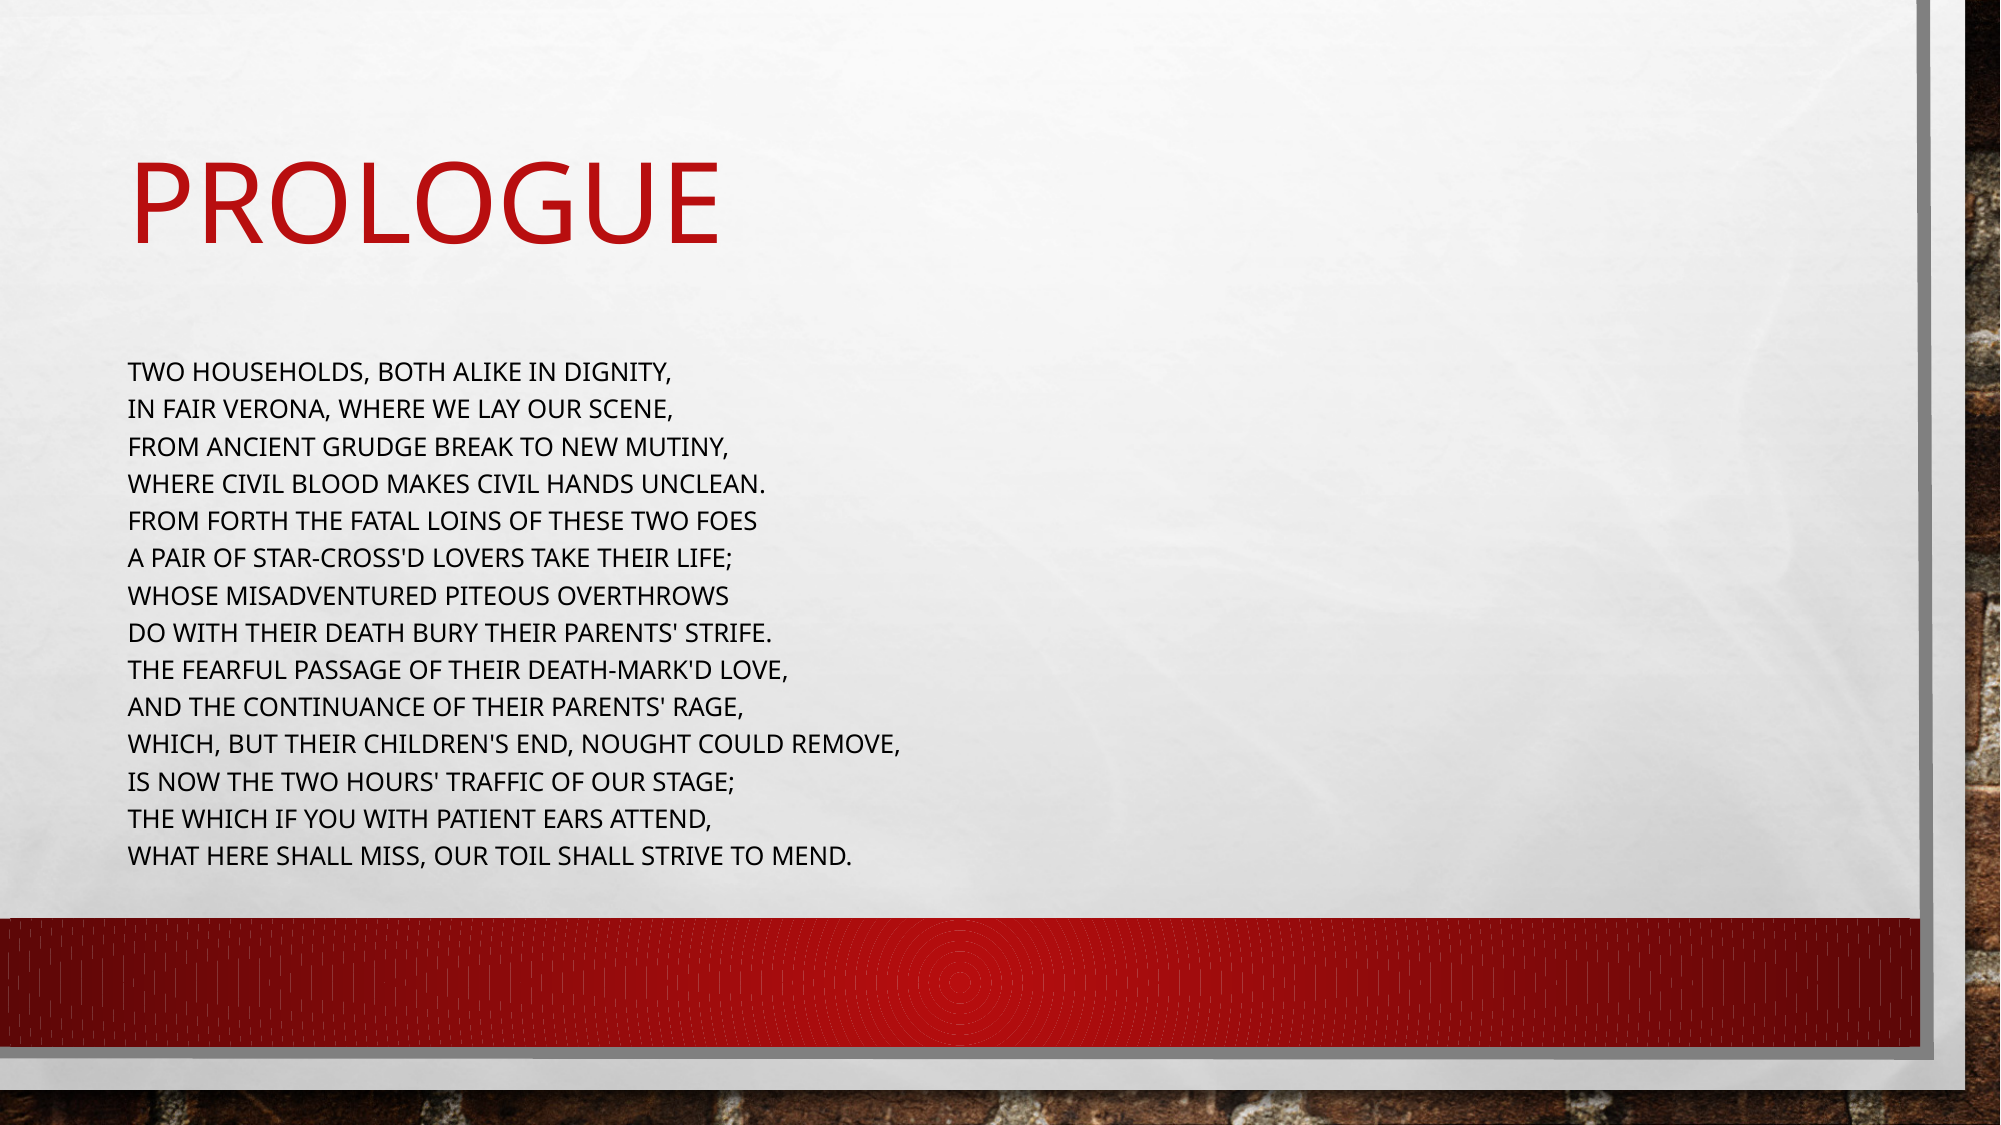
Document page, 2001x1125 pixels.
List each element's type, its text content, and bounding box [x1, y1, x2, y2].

title Prologue [112, 112, 1818, 302]
list Two households, both alike in dignity, In fair Verona, where we lay our scene, From ancient grudge break to new mutiny, Where civil blood makes civil hands unclean. From forth the fatal loins of these two foes A pair of star-cross'd lovers take their life; Whose misadventured piteous overthrows Do with their death bury their parents' strife. The fearful passage of their death-mark'd love, And the continuance of their parents' rage, Which, but their children's end, nought could remove, Is now the two hours' traffic of our stage; The which if you with patient ears attend, What here shall miss, our toil shall strive to mend. [112, 338, 1818, 882]
picture [0, 0, 2000, 1125]
